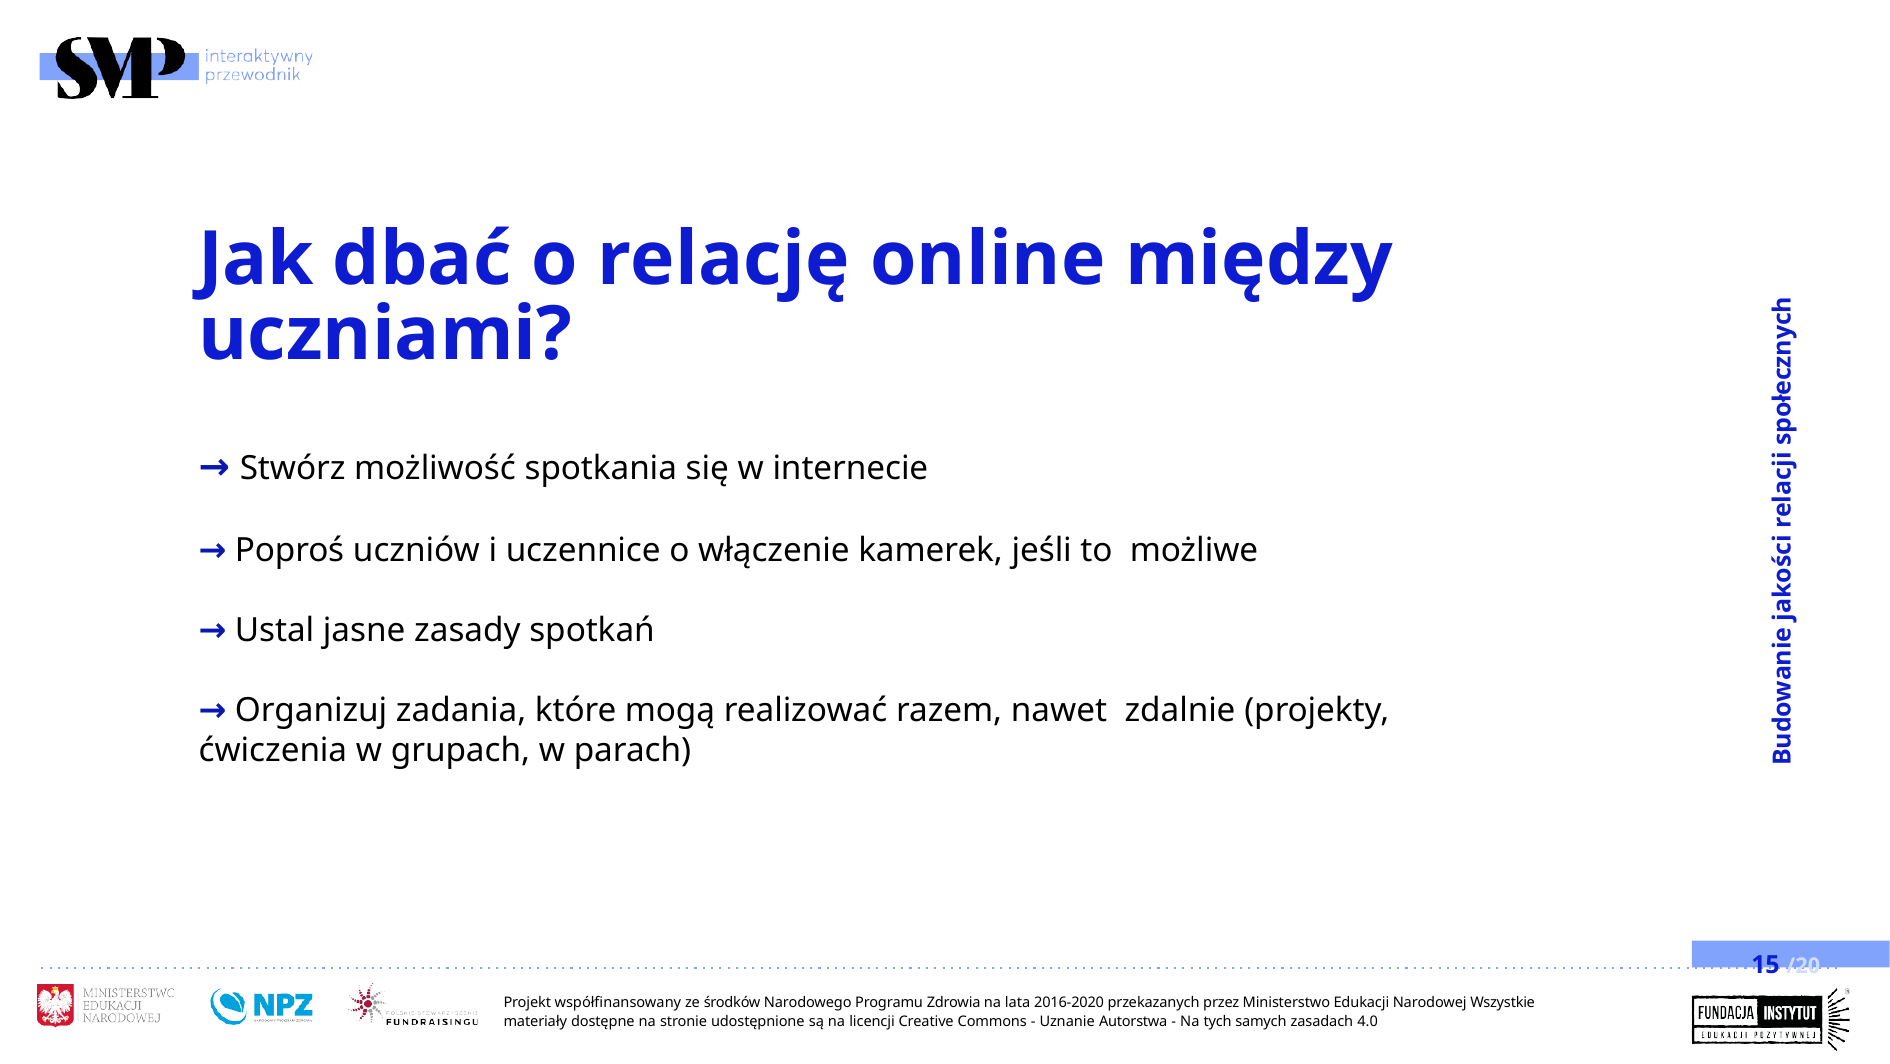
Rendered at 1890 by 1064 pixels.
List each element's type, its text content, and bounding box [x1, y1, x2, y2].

text_box [348, 983, 478, 1025]
text_box → Stwórz możliwość spotkania się w internecie → Poproś uczniów i uczennice o włączenie kamerek, jeśli to możliwe → Ustal jasne zasady spotkań → Organizuj zadania, które mogą realizować razem, nawet zdalnie (projekty, ćwiczenia w grupach, w parach) [196, 440, 1465, 769]
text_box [1691, 987, 1850, 1051]
text_box [39, 37, 313, 99]
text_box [36, 984, 175, 1029]
footer Projekt współfinansowany ze środków Narodowego Programu Zdrowia na lata 2016-2020 przekazanych przez Ministerstwo Edukacji Narodowej Wszystkie materiały dostępne na stronie udostępnione są na licencji Creative Commons - Uznanie Autorstwa - Na tych samych zasadach 4.0 [501, 991, 1552, 1064]
text_box [210, 988, 313, 1025]
slide_number 15 /20 [1744, 935, 1858, 1064]
title Jak dbać o relację online między uczniami? [196, 207, 1453, 402]
text_box Budowanie jakości relacji społecznych [1765, 273, 1801, 768]
